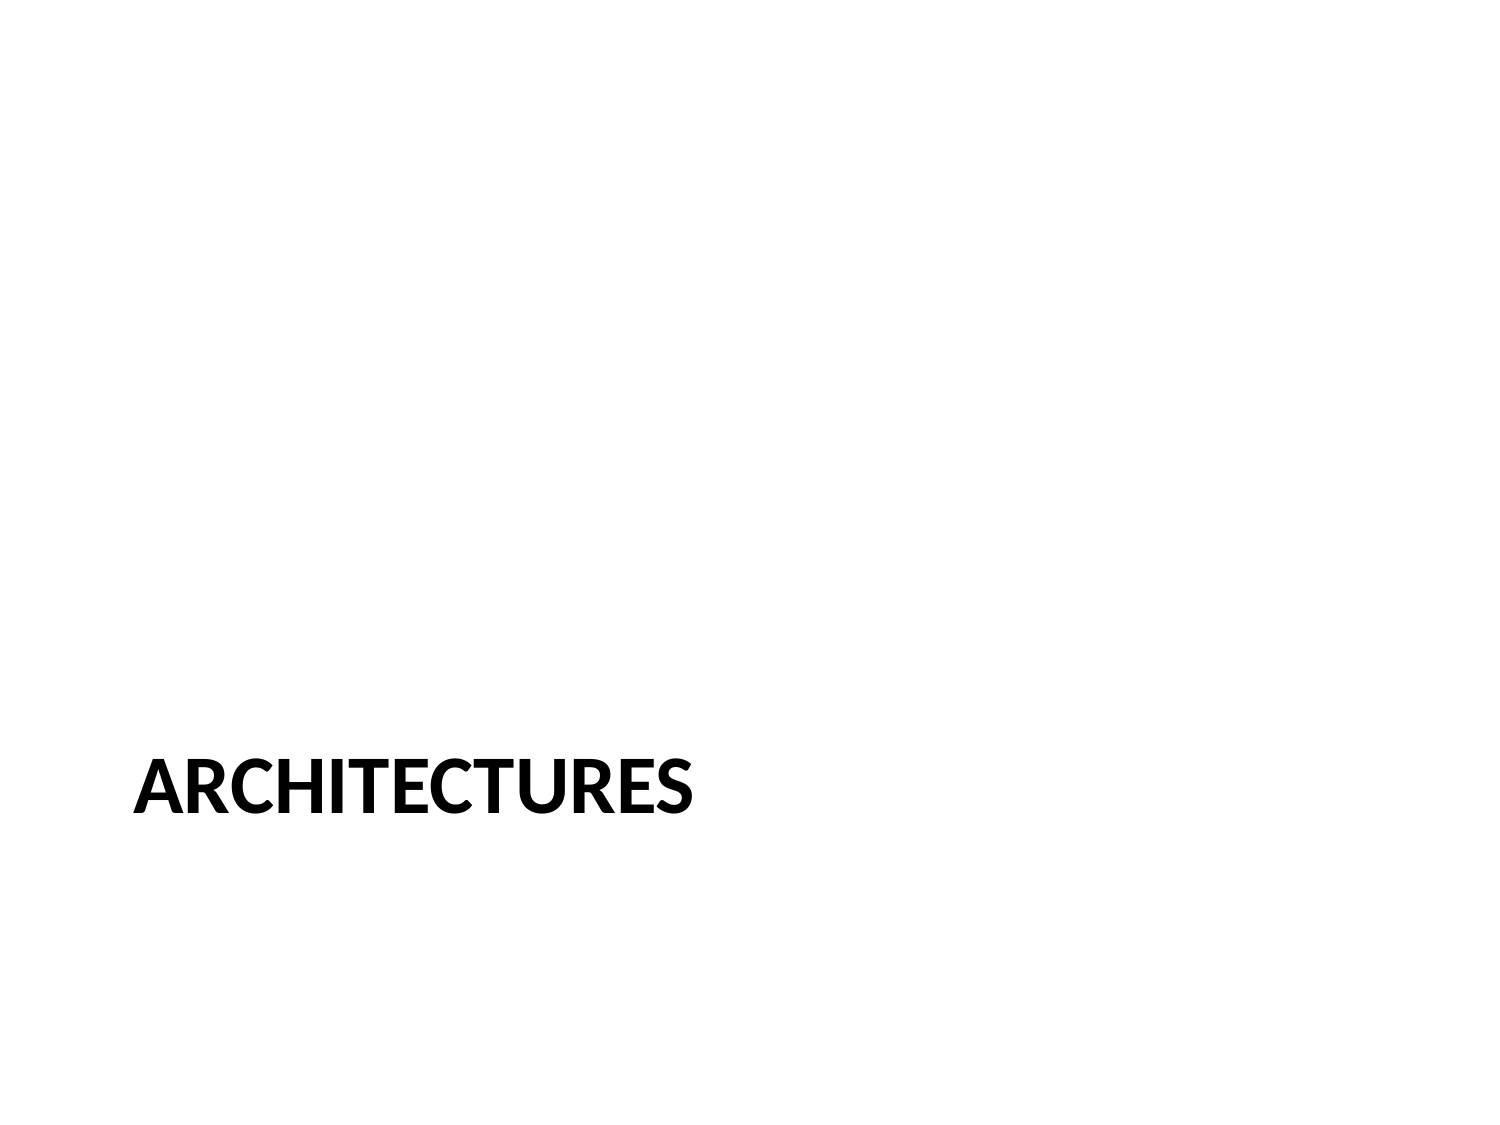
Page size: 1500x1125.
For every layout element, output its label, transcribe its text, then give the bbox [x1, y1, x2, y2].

title architectures [118, 722, 1394, 947]
